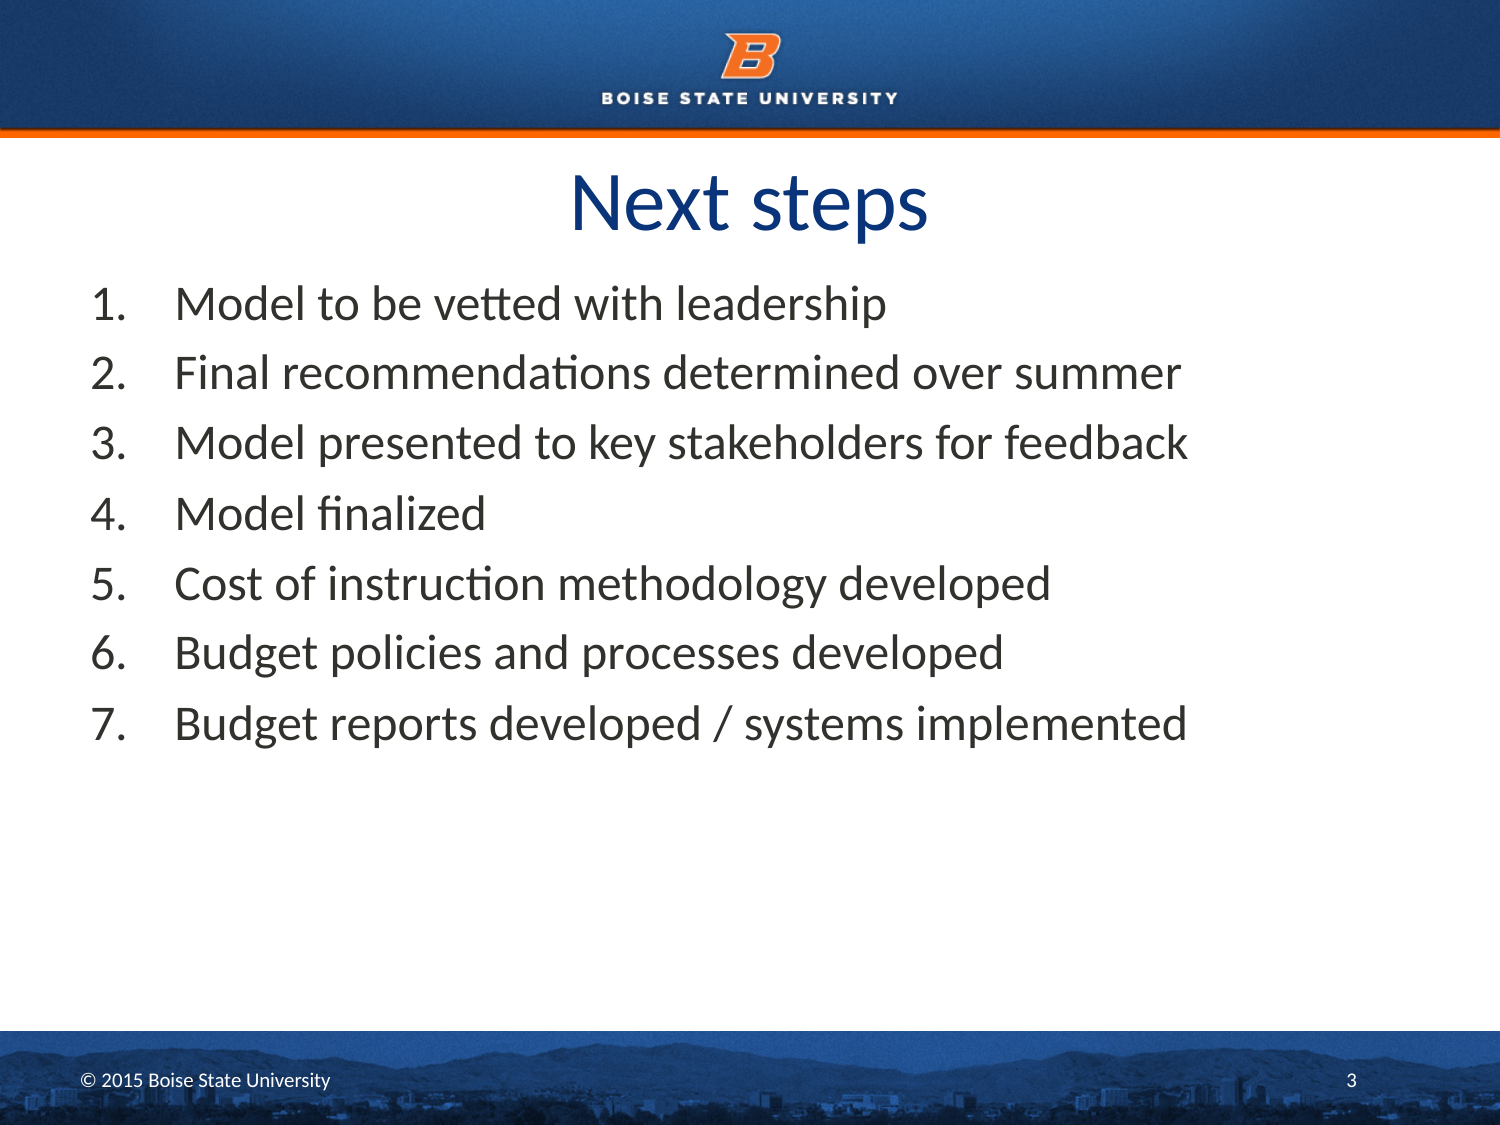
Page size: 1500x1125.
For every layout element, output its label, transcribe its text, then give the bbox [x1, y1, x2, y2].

picture [0, 0, 1500, 138]
list Model to be vetted with leadership Final recommendations determined over summer Model presented to key stakeholders for feedback Model finalized Cost of instruction methodology developed Budget policies and processes developed Budget reports developed / systems implemented [75, 262, 1425, 1005]
picture [0, 1031, 1500, 1125]
title Next steps [75, 137, 1425, 255]
